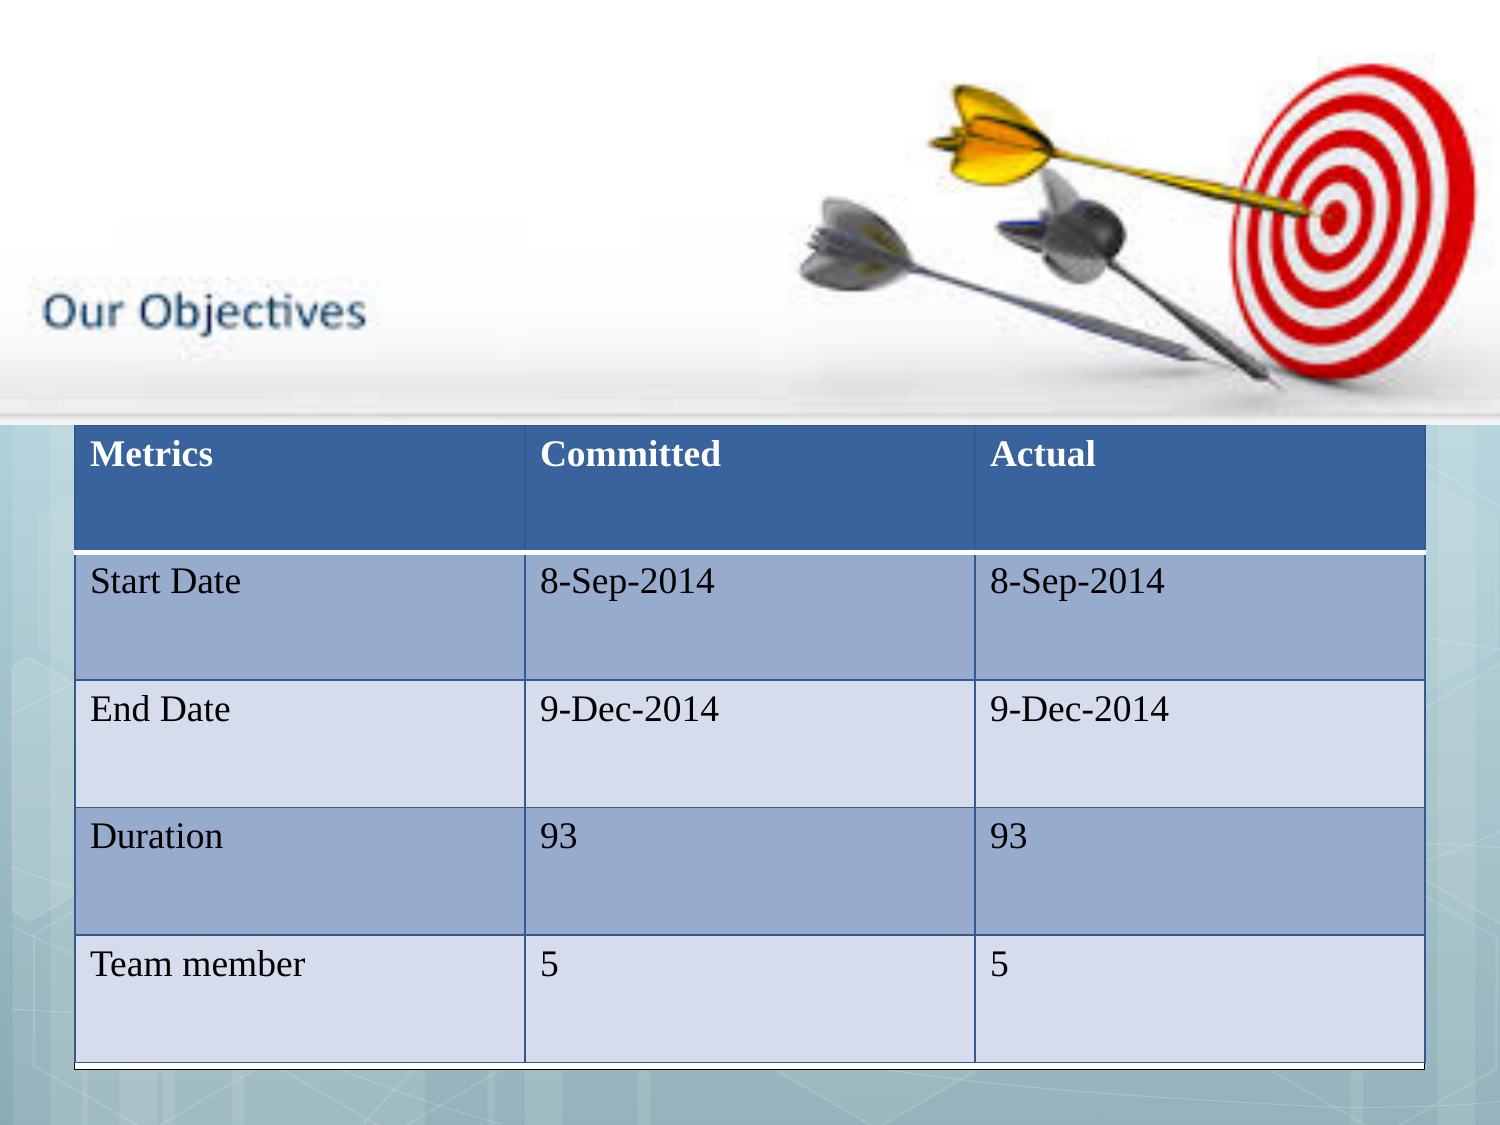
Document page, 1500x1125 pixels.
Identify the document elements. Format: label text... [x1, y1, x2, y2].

table_cell 5 [526, 936, 974, 1062]
table_cell Start Date [76, 555, 524, 679]
table_header Committed [526, 437, 974, 550]
table_header Metrics [76, 437, 524, 550]
table_cell 93 [976, 808, 1424, 934]
table_cell Duration [76, 808, 524, 934]
table_cell 9-Dec-2014 [976, 681, 1424, 807]
table_cell 8-Sep-2014 [976, 555, 1424, 679]
table_header Actual [976, 437, 1424, 550]
table_cell 8-Sep-2014 [526, 555, 974, 679]
table_cell End Date [76, 681, 524, 807]
table_cell Team member [76, 936, 524, 1062]
table_cell 93 [526, 808, 974, 934]
table_cell 9-Dec-2014 [526, 681, 974, 807]
picture [0, 0, 1500, 426]
table_cell 5 [976, 936, 1424, 1062]
